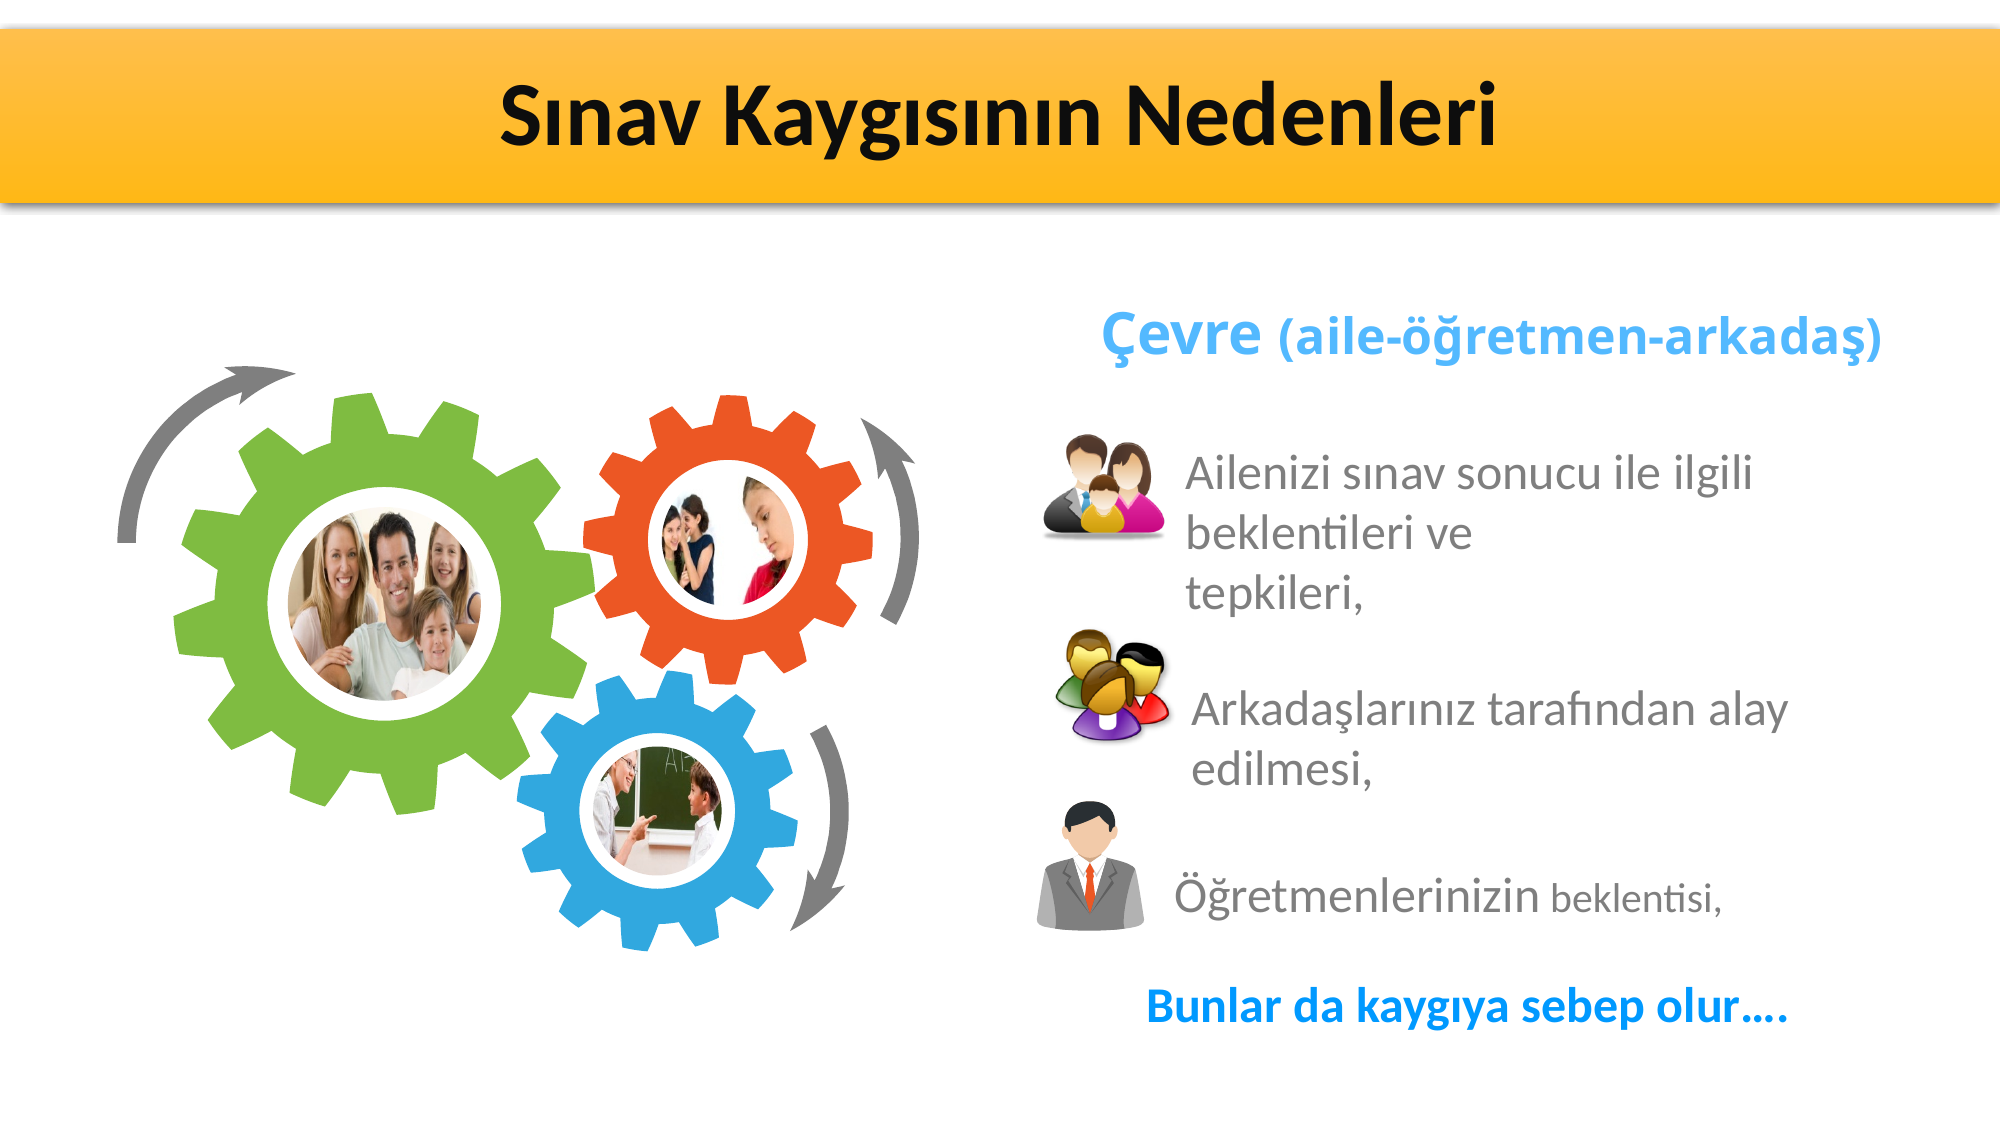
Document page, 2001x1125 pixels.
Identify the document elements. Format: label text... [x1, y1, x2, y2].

text_box [798, 724, 849, 927]
title Sınav Kaygısının Nedenleri [0, 29, 2000, 203]
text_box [1036, 801, 1145, 932]
picture [1033, 609, 1191, 766]
text_box Çevre (aile-öğretmen-arkadaş) [1085, 288, 1971, 374]
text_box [516, 670, 798, 952]
text_box Bunlar da kaygıya sebep olur…. [1131, 965, 2000, 1041]
picture [1042, 425, 1165, 548]
text_box Öğretmenlerinizin beklentisi, [1159, 855, 1909, 930]
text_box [173, 392, 596, 815]
text_box [200, 366, 296, 392]
text_box [873, 425, 919, 625]
text_box [117, 413, 173, 543]
text_box Arkadaşlarınız tarafından alay edilmesi, [1177, 668, 1929, 804]
text_box Ailenizi sınav sonucu ile ilgili beklentileri ve tepkileri, [1171, 432, 1929, 628]
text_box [596, 395, 873, 685]
